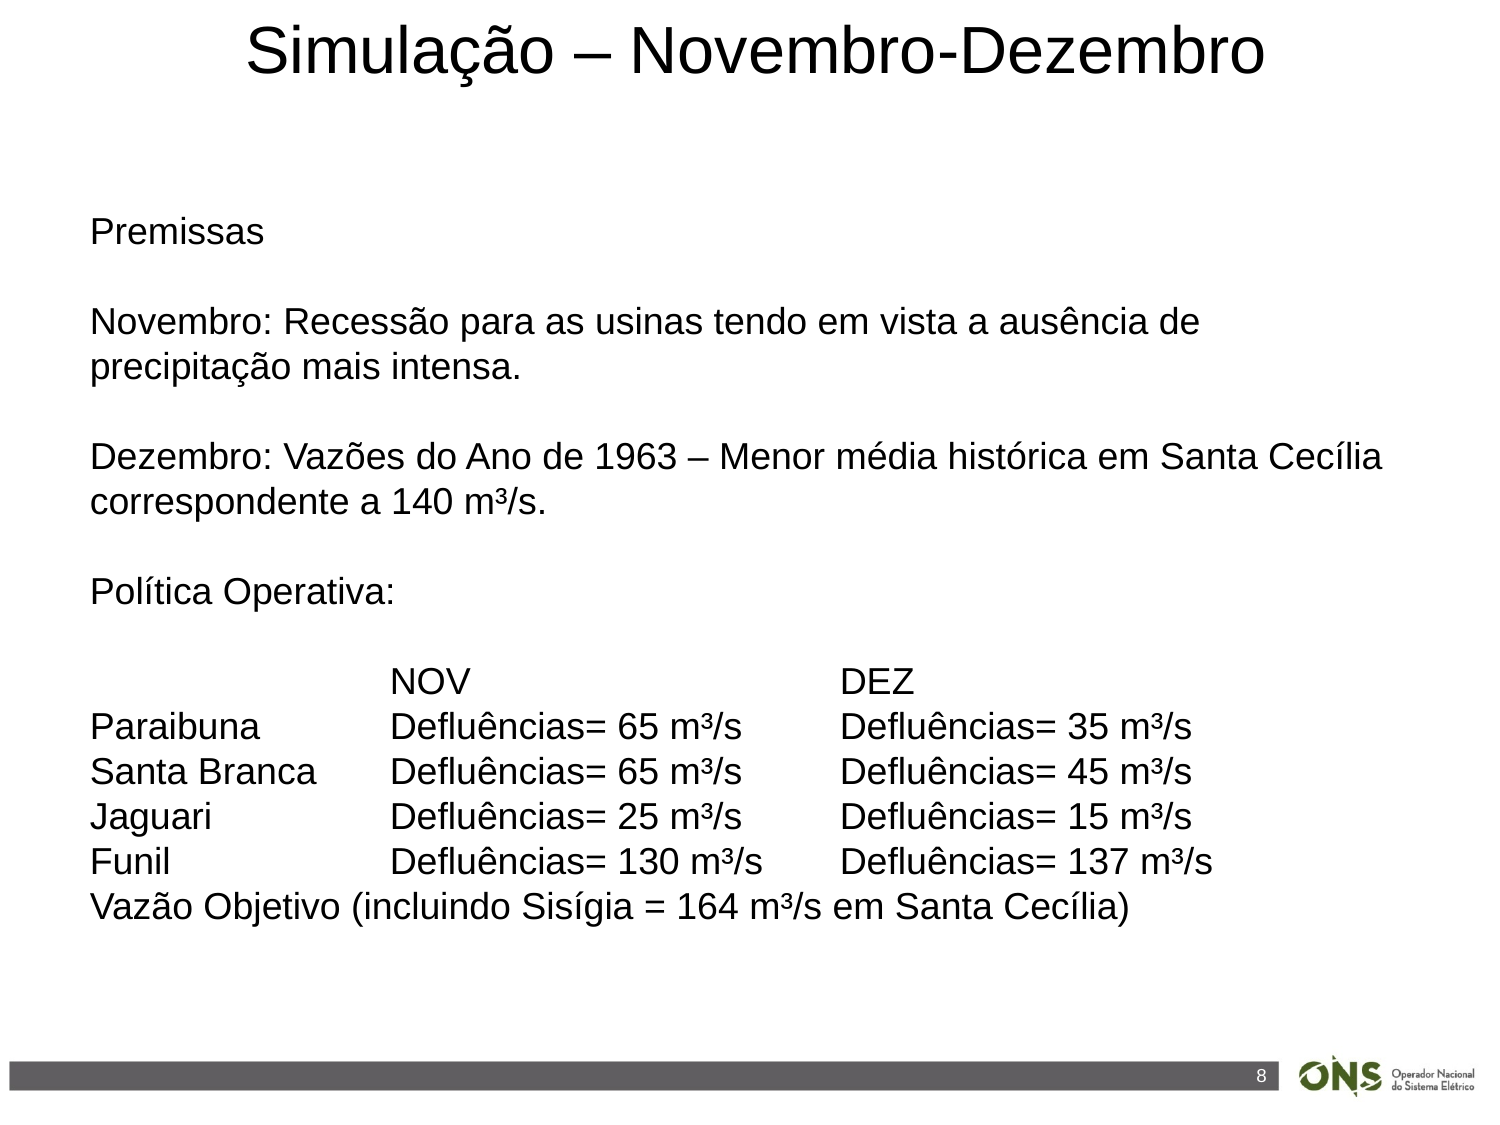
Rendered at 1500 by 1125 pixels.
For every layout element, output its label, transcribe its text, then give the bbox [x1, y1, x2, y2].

text_box Premissas Novembro: Recessão para as usinas tendo em vista a ausência de precipitação mais intensa. Dezembro: Vazões do Ano de 1963 – Menor média histórica em Santa Cecília correspondente a 140 m³/s. Política Operativa: NOV DEZ Paraibuna Defluências= 65 m³/s Defluências= 35 m³/s Santa Branca Defluências= 65 m³/s Defluências= 45 m³/s Jaguari Defluências= 25 m³/s Defluências= 15 m³/s Funil Defluências= 130 m³/s Defluências= 137 m³/s Vazão Objetivo (incluindo Sisígia = 164 m³/s em Santa Cecília) [74, 199, 1413, 980]
picture [9, 1046, 1483, 1104]
text_box Simulação – Novembro-Dezembro [12, 0, 1500, 95]
